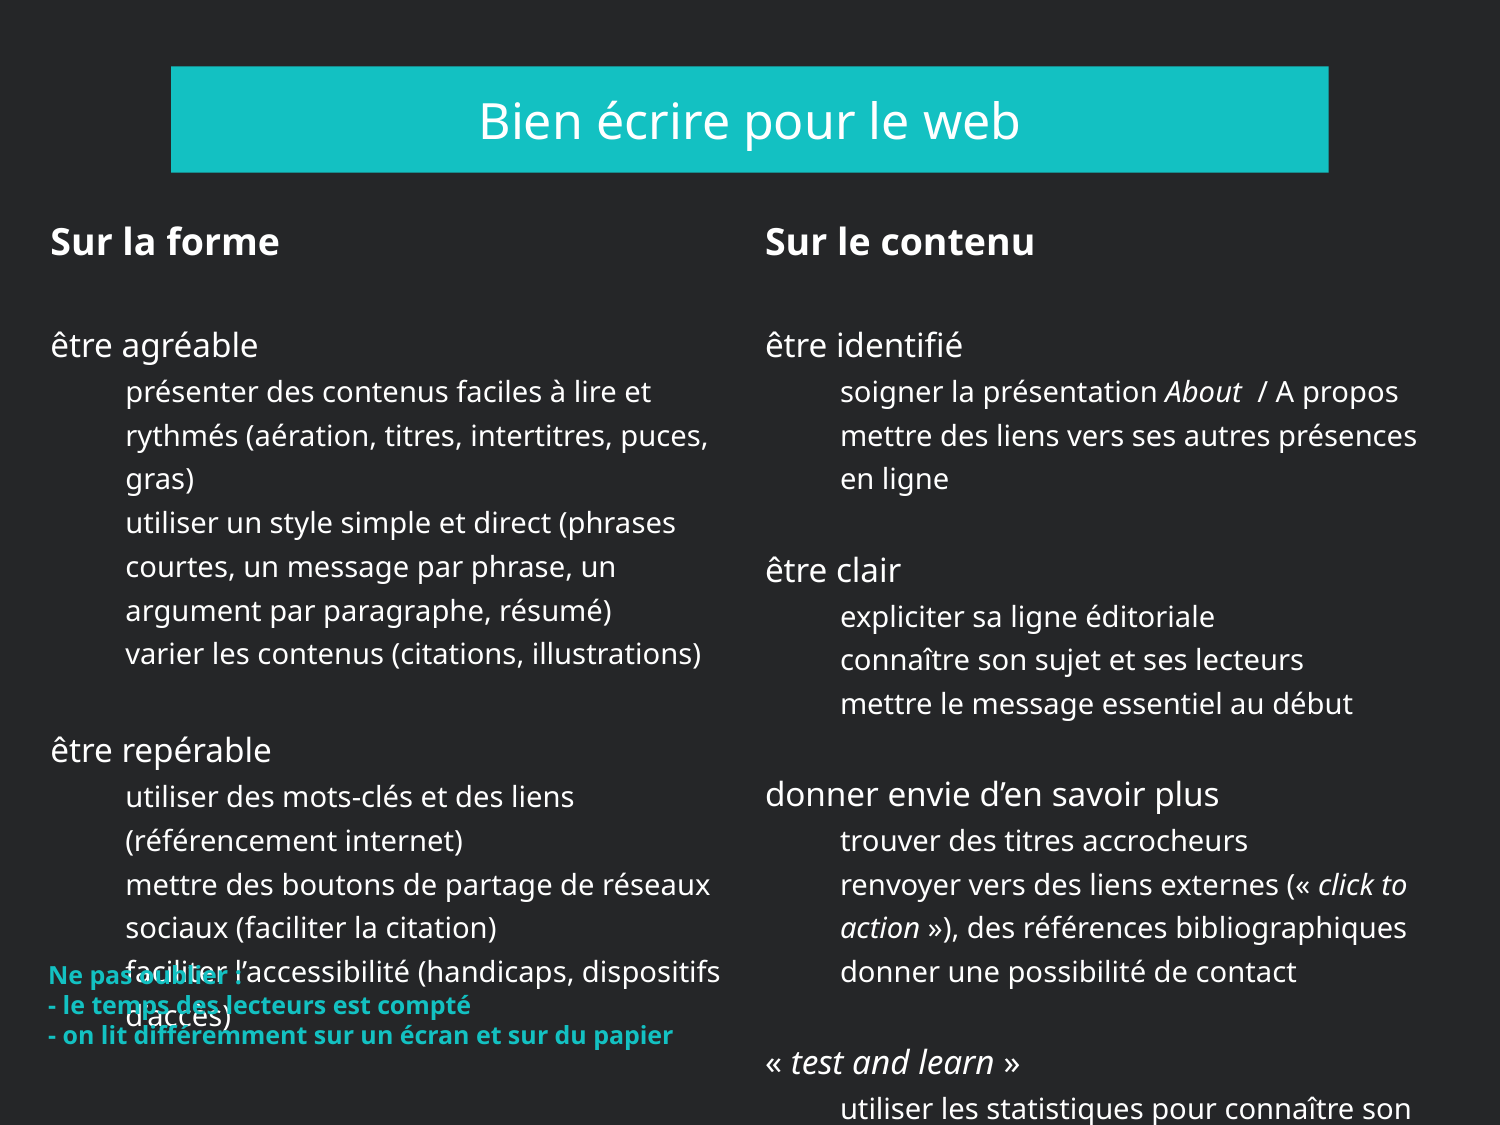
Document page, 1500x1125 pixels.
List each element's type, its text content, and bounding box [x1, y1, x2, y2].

table_header Sur le contenu être identifié soigner la présentation About / A propos mettre des liens vers ses autres présences en ligne être clair expliciter sa ligne éditoriale connaître son sujet et ses lecteurs mettre le message essentiel au début donner envie d’en savoir plus trouver des titres accrocheurs renvoyer vers des liens externes (« click to action »), des références bibliographiques donner une possibilité de contact « test and learn » utiliser les statistiques pour connaître son audience et l’utilisation des contenus [750, 208, 1465, 1125]
text_box Ne pas oublier : - le temps des lecteurs est compté - on lit différemment sur un écran et sur du papier [33, 952, 690, 1058]
table_header Sur la forme être agréable présenter des contenus faciles à lire et rythmés (aération, titres, intertitres, puces, gras) utiliser un style simple et direct (phrases courtes, un message par phrase, un argument par paragraphe, résumé) varier les contenus (citations, illustrations) être repérable utiliser des mots-clés et des liens (référencement internet) mettre des boutons de partage de réseaux sociaux (faciliter la citation) faciliter l’accessibilité (handicaps, dispositifs d’accès) [35, 208, 750, 1125]
title Bien écrire pour le web [171, 66, 1329, 173]
